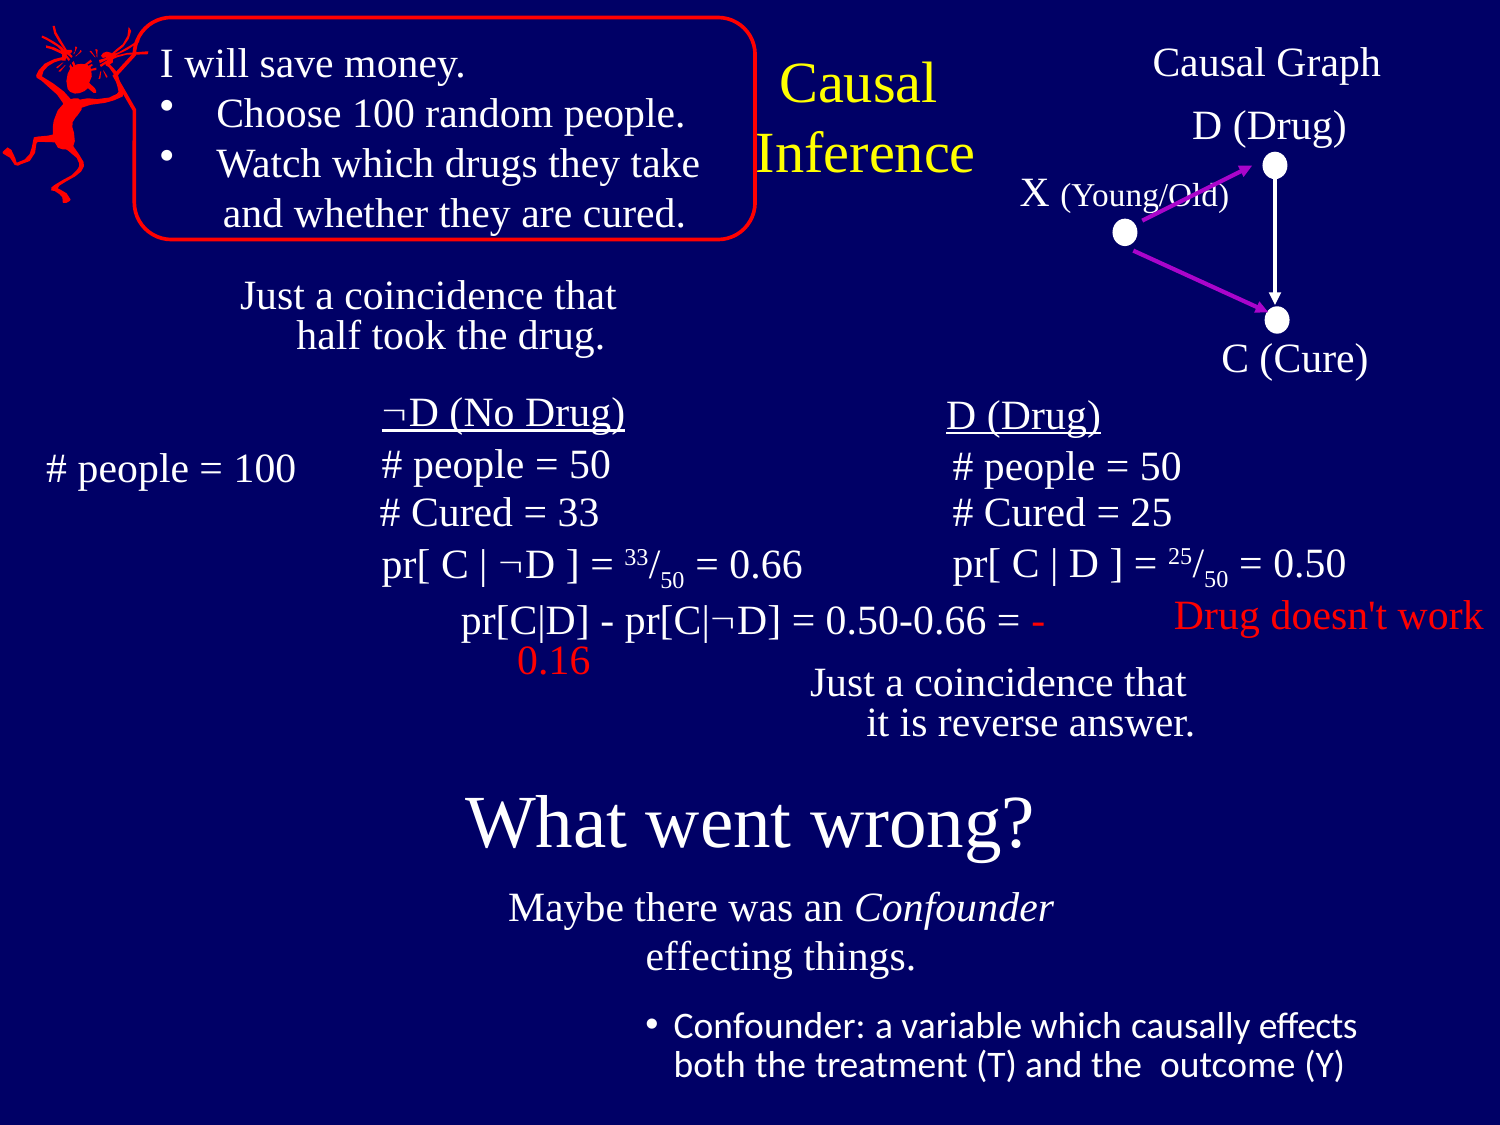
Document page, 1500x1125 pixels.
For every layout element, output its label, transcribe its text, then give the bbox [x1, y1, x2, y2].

text_box pr[ C | D ] = 33/50 = 0.66 [366, 551, 917, 615]
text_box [1133, 250, 1269, 313]
text_box Causal Inference [752, 37, 991, 192]
text_box D (No Drug) [366, 387, 698, 439]
text_box Just a coincidence that it is reverse answer. [794, 657, 1275, 738]
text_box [1142, 165, 1253, 221]
text_box Causal Graph [1137, 37, 1463, 118]
text_box C (Cure) [1206, 332, 1428, 382]
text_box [2, 25, 149, 204]
text_box [1264, 306, 1290, 334]
text_box [1262, 151, 1288, 179]
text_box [364, 487, 1195, 542]
text_box # people = 50 [937, 440, 1200, 496]
text_box I will save money. Choose 100 random people. Watch which drugs they take and whether they are cured. [135, 17, 756, 240]
text_box Just a coincidence that half took the drug. [225, 270, 706, 350]
text_box Drug doesn't work [1147, 590, 1500, 646]
text_box # people = 100 [31, 442, 366, 523]
text_box D (Drug) [1177, 118, 1415, 180]
text_box Confounder: a variable which causally effects both the treatment (T) and the outcome (Y) [572, 999, 1438, 1093]
text_box pr[ C | D ] = 25/50 = 0.50 [937, 533, 1488, 614]
text_box pr[C|D] - pr[C|D] = 0.50-0.66 = -0.16 [445, 594, 1134, 675]
text_box # people = 50 [366, 439, 792, 485]
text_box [1004, 166, 1253, 247]
text_box Maybe there was an Confounder effecting things. [437, 882, 1125, 963]
text_box D (Drug) [931, 390, 1263, 471]
text_box What went wrong? [449, 782, 1138, 863]
